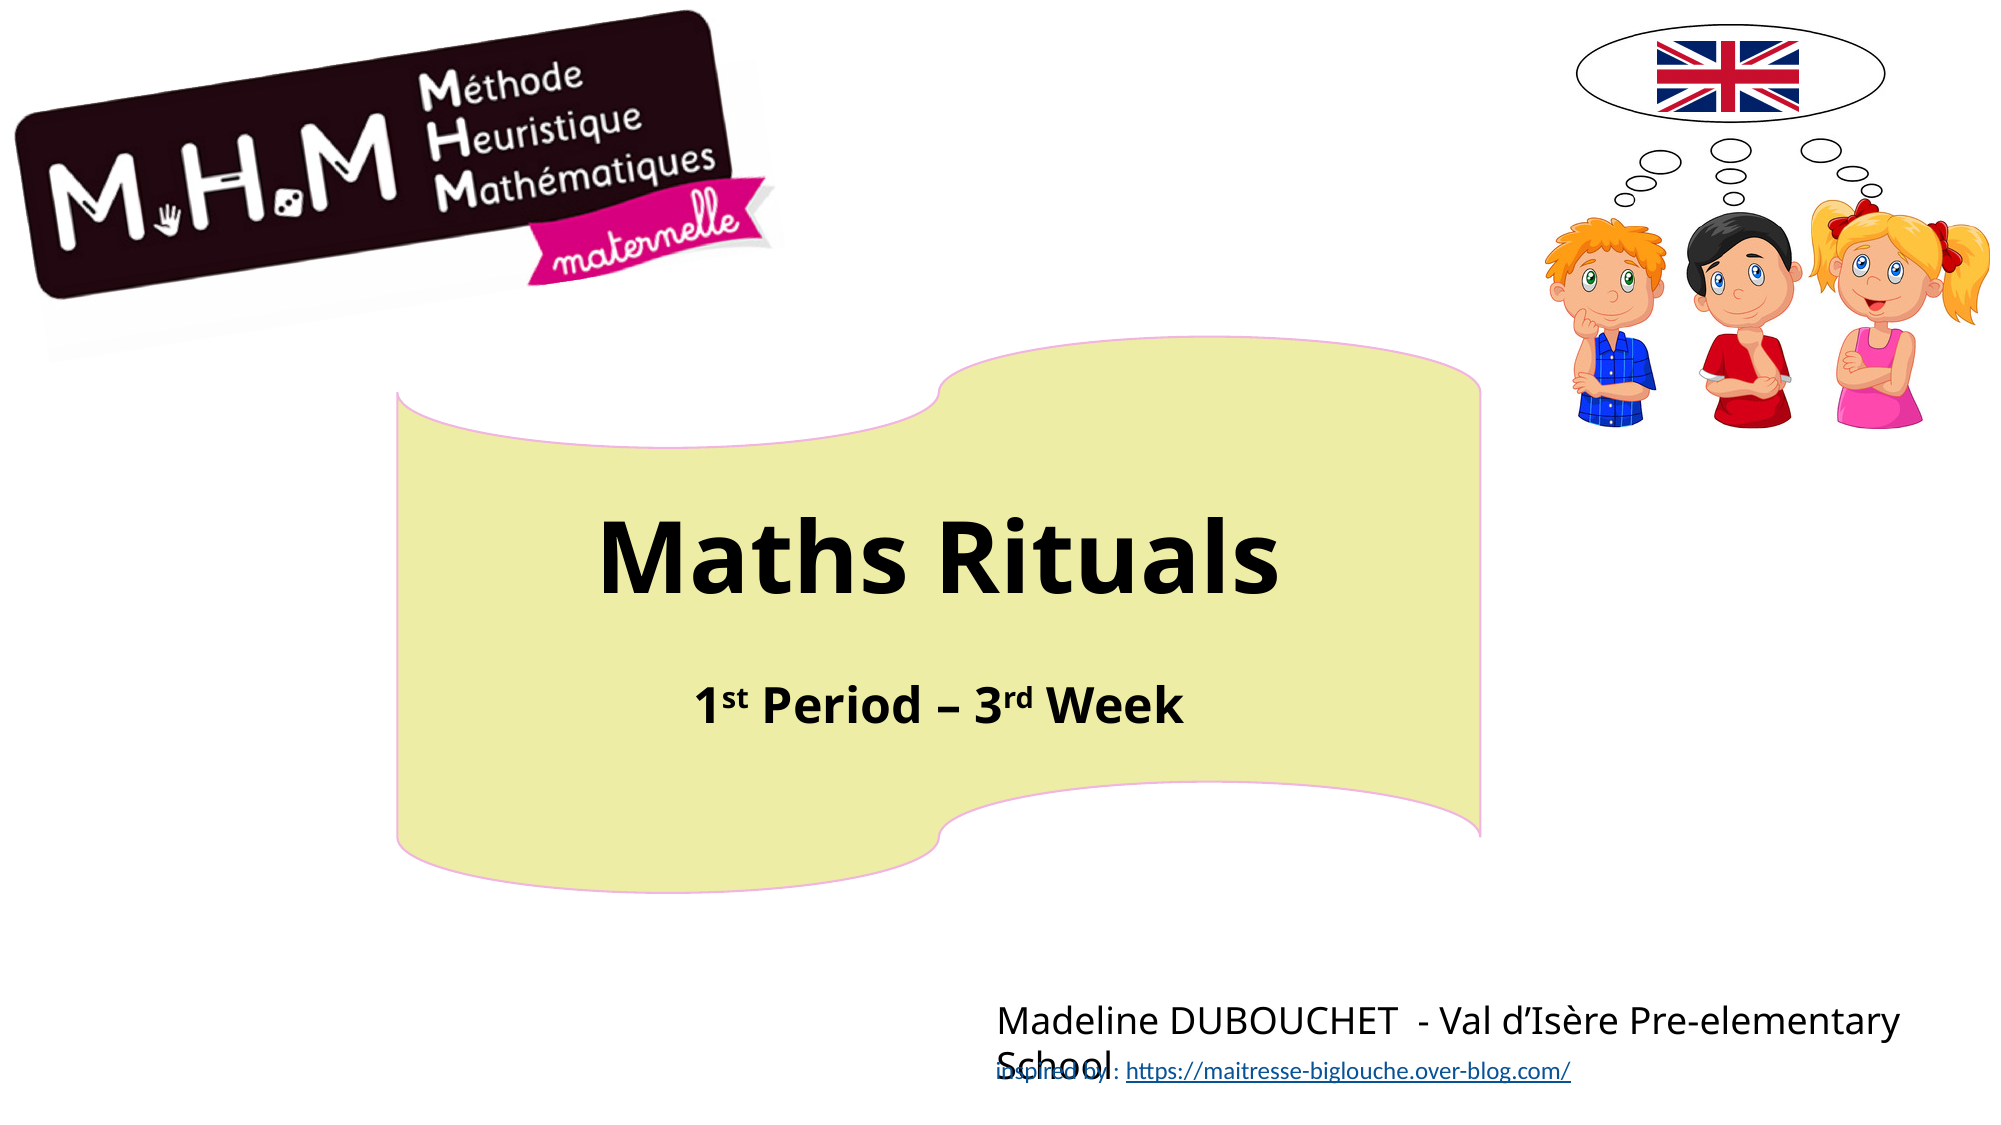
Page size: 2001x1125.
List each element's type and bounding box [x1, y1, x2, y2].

text_box [397, 336, 1481, 893]
text_box [1545, 24, 1991, 429]
picture [12, 1, 784, 362]
text_box [989, 990, 1981, 1106]
